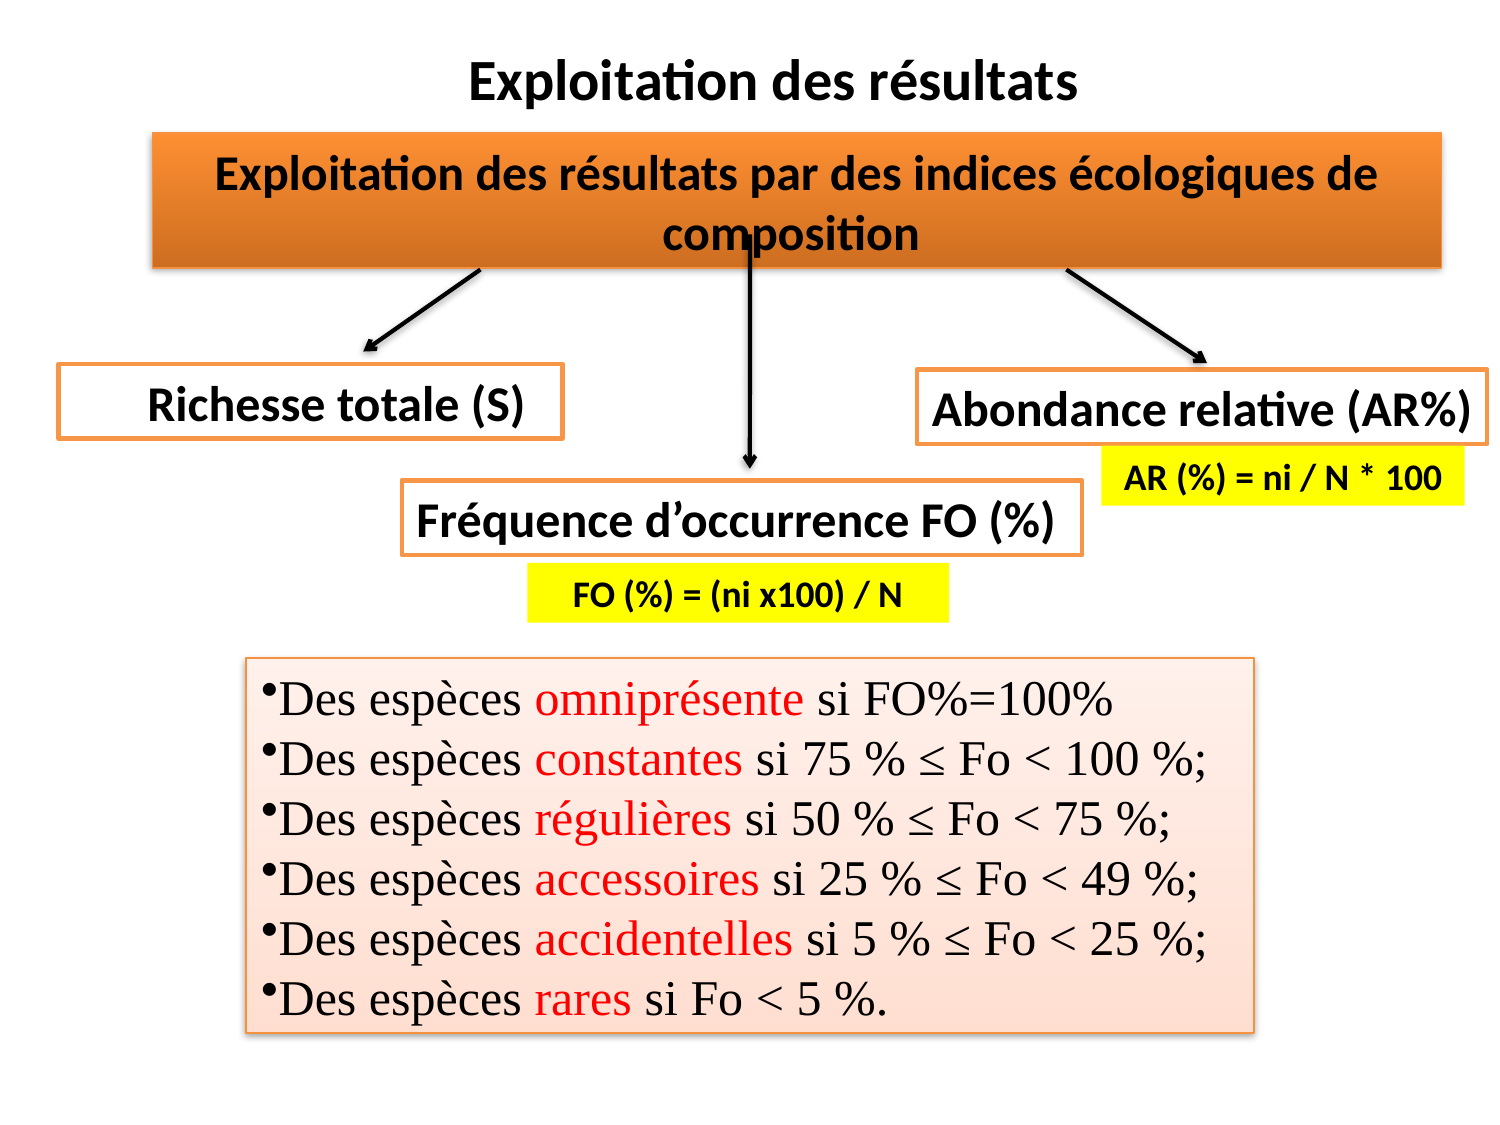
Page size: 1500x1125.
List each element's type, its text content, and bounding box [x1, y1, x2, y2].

text_box Exploitation des résultats [163, 35, 1383, 120]
text_box Exploitation des résultats par des indices écologiques de composition [152, 132, 1442, 269]
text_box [1066, 269, 1208, 364]
text_box Richesse totale (S) [56, 362, 565, 441]
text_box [362, 269, 481, 352]
text_box AR (%) = ni / N * 100 [1101, 445, 1465, 506]
text_box Abondance relative (AR%) [915, 367, 1489, 446]
text_box Fréquence d’occurrence FO (%) [400, 478, 1084, 557]
text_box Des espèces omniprésente si FO%=100% Des espèces constantes si 75 % ≤ Fo < 100 %; Des espèces régulières si 50 % ≤ Fo < 75 %; Des espèces accessoires si 25 % ≤ Fo < 49 %; Des espèces accidentelles si 5 % ≤ Fo < 25 %; Des espèces rares si Fo < 5 %. [245, 657, 1255, 1034]
text_box FO (%) = (ni x100) / N [527, 562, 950, 623]
